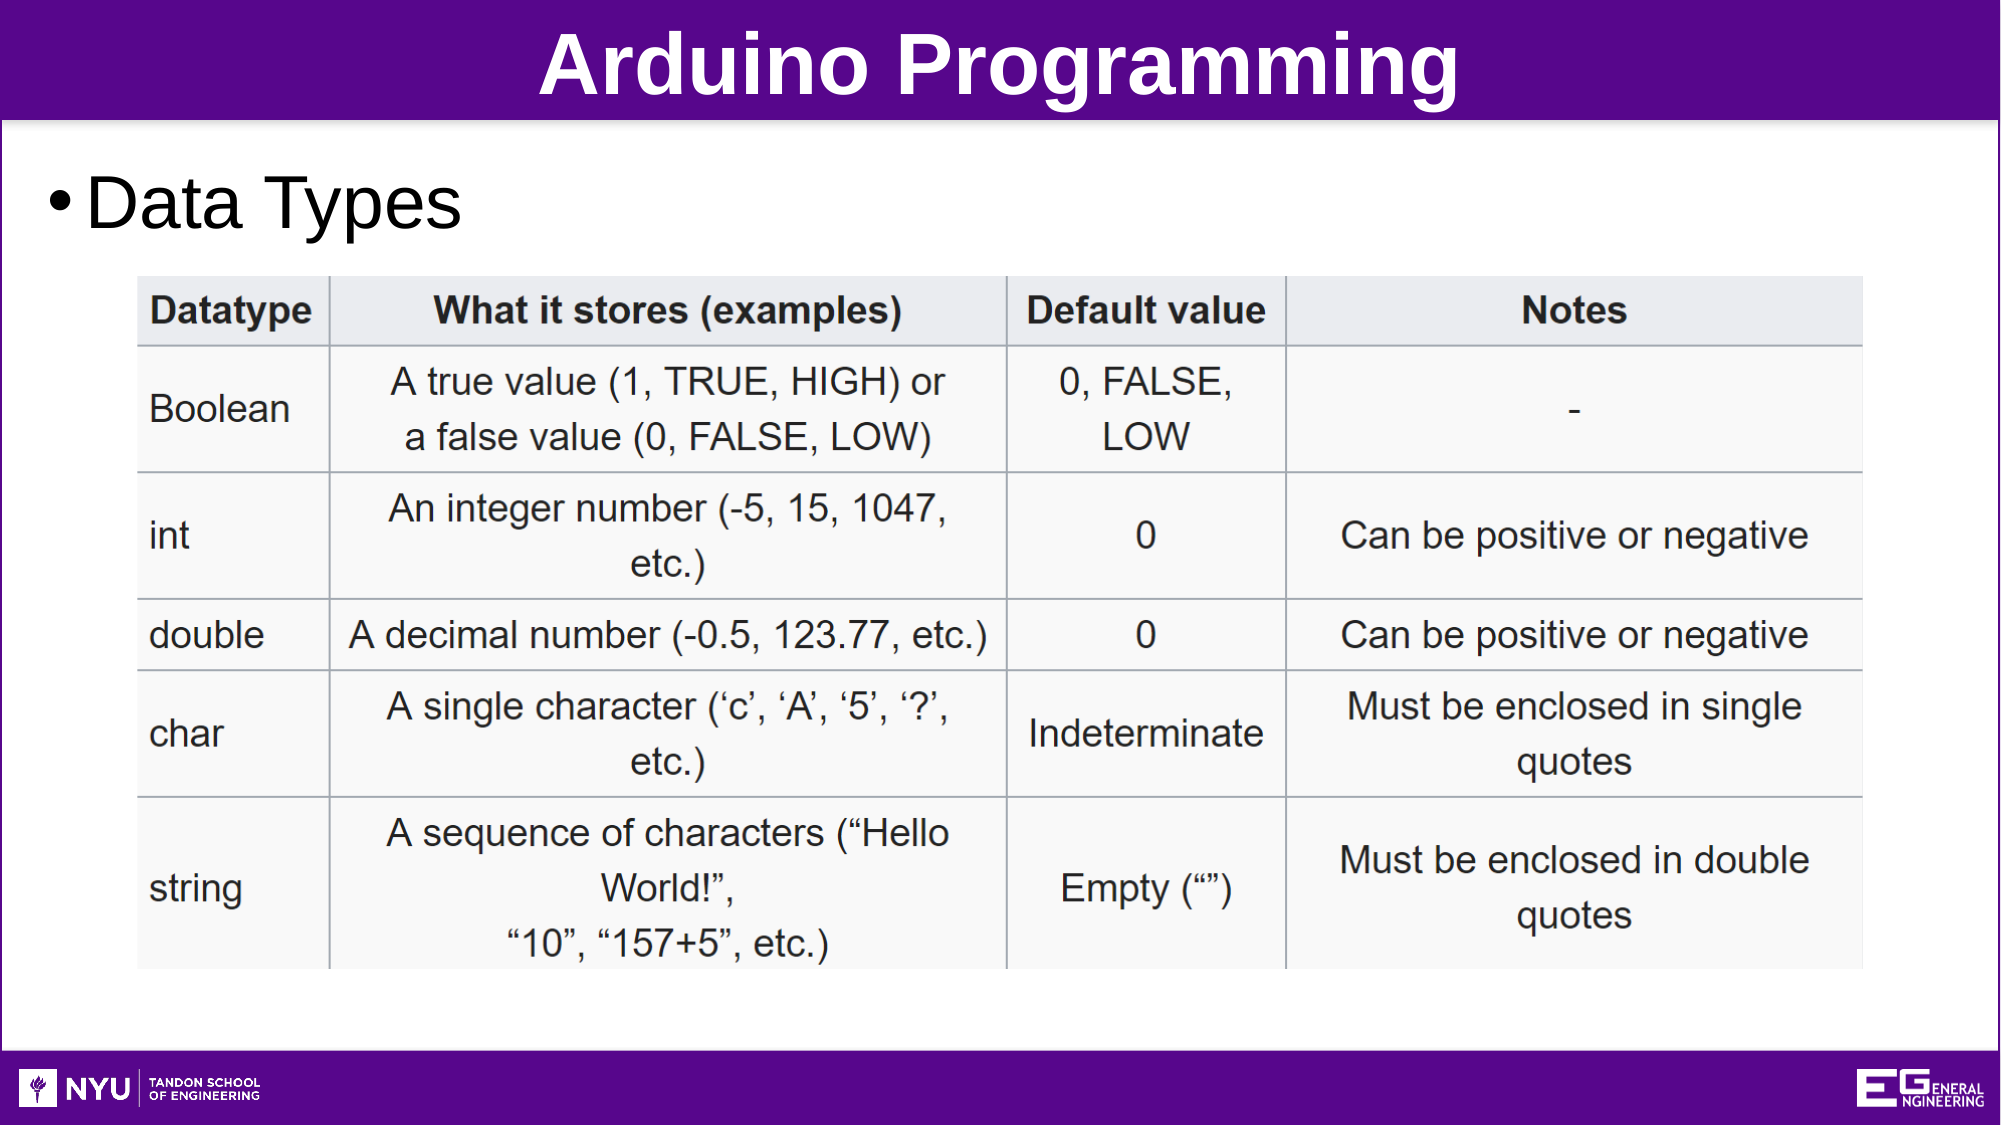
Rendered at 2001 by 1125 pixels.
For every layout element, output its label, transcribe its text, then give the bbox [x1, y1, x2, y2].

list Data Types [0, 156, 1958, 1018]
list Arduino Programming [0, 0, 2000, 120]
picture [19, 1069, 260, 1107]
picture [1856, 1069, 1984, 1107]
picture [137, 276, 1863, 969]
